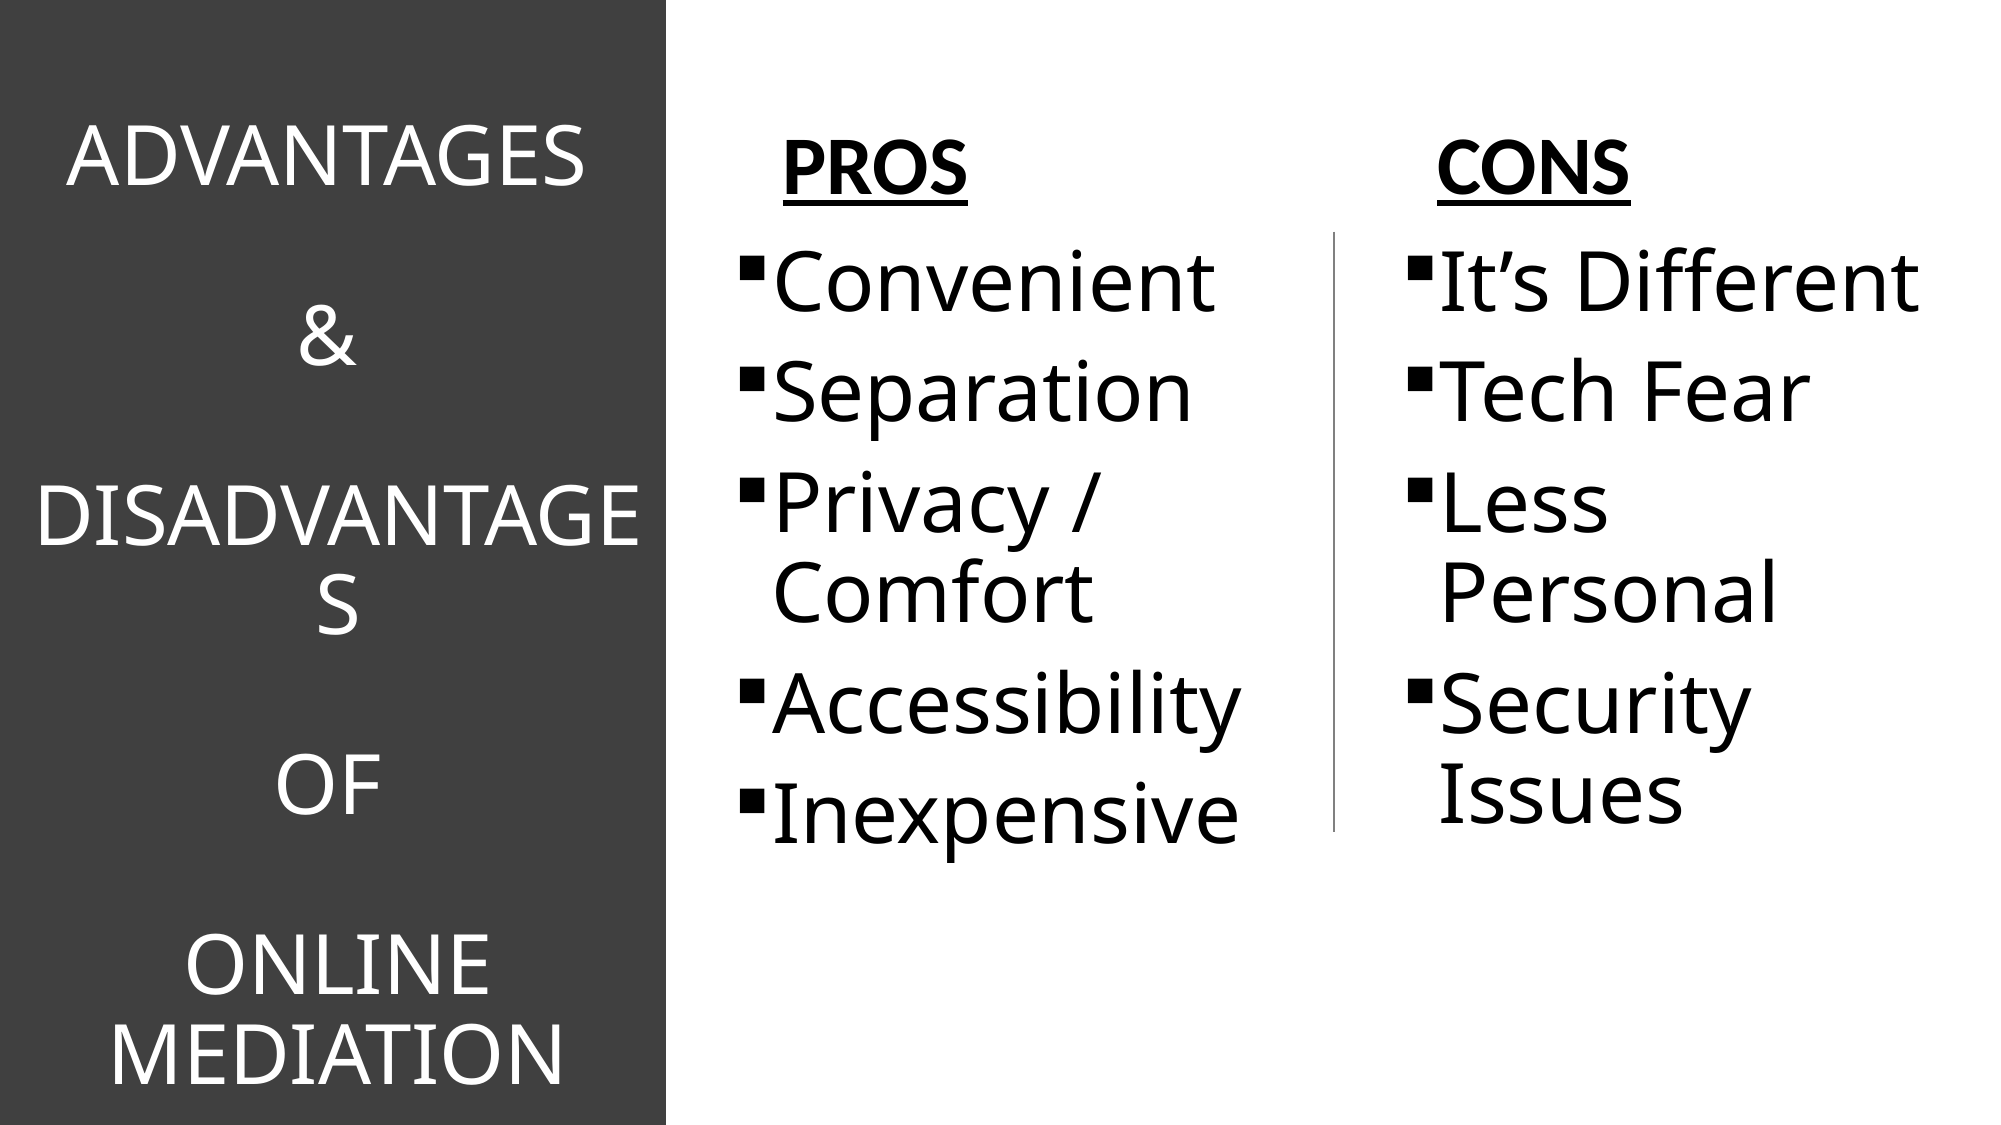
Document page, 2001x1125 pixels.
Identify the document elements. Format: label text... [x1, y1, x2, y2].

list Convenient Separation Privacy / Comfort Accessibility Inexpensive [718, 231, 1281, 1125]
list It’s Different Tech Fear Less Personal Security Issues [1386, 231, 1963, 1110]
text_box [0, 0, 667, 1125]
title ADVANTAGES & DISADVANTAGES OF ONLINE MEDIATION [5, 105, 672, 984]
text_box PROS CONS [733, 103, 1840, 219]
